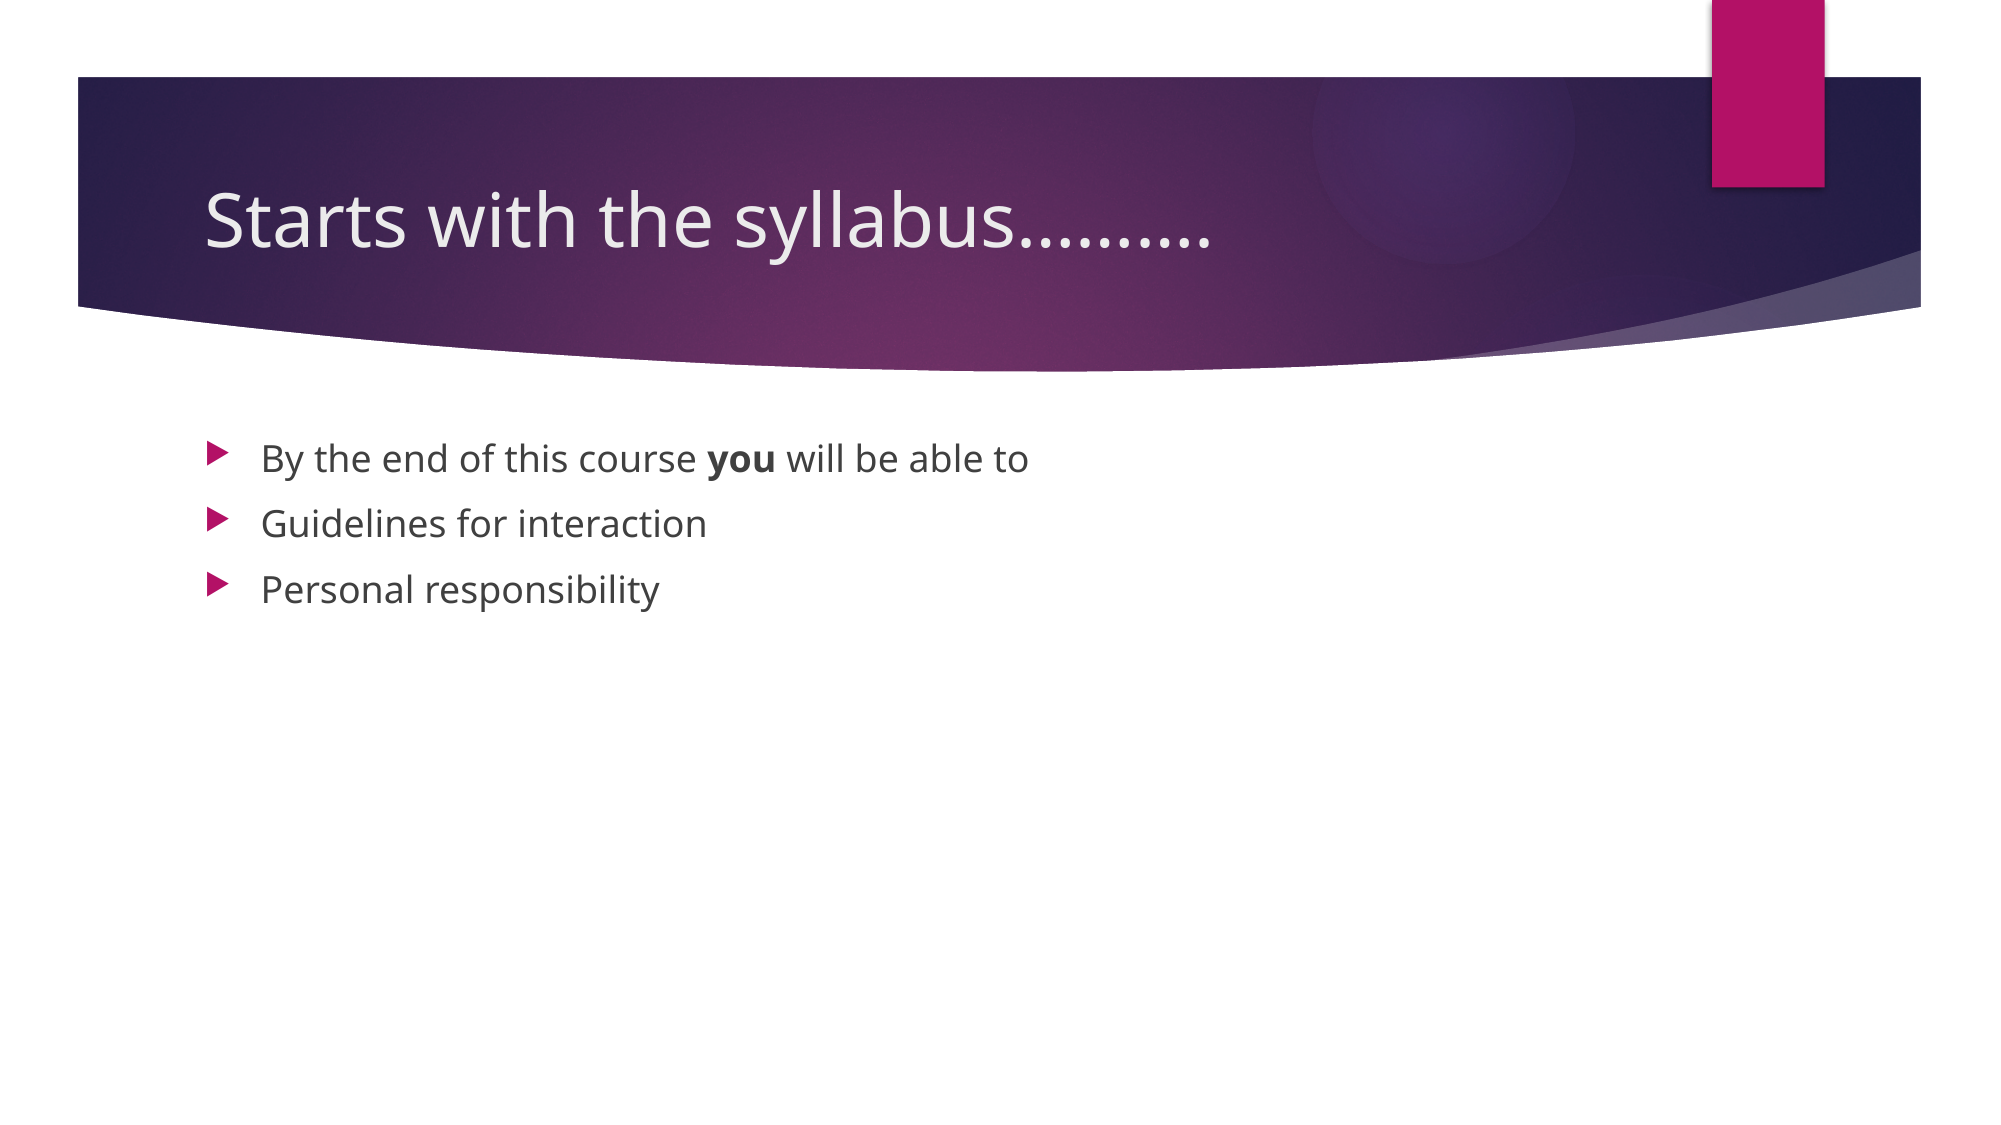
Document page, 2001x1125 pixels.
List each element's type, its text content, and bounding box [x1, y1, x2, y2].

list By the end of this course you will be able to Guidelines for interaction Personal responsibility [189, 427, 1638, 988]
title Starts with the syllabus………. [189, 159, 1627, 276]
